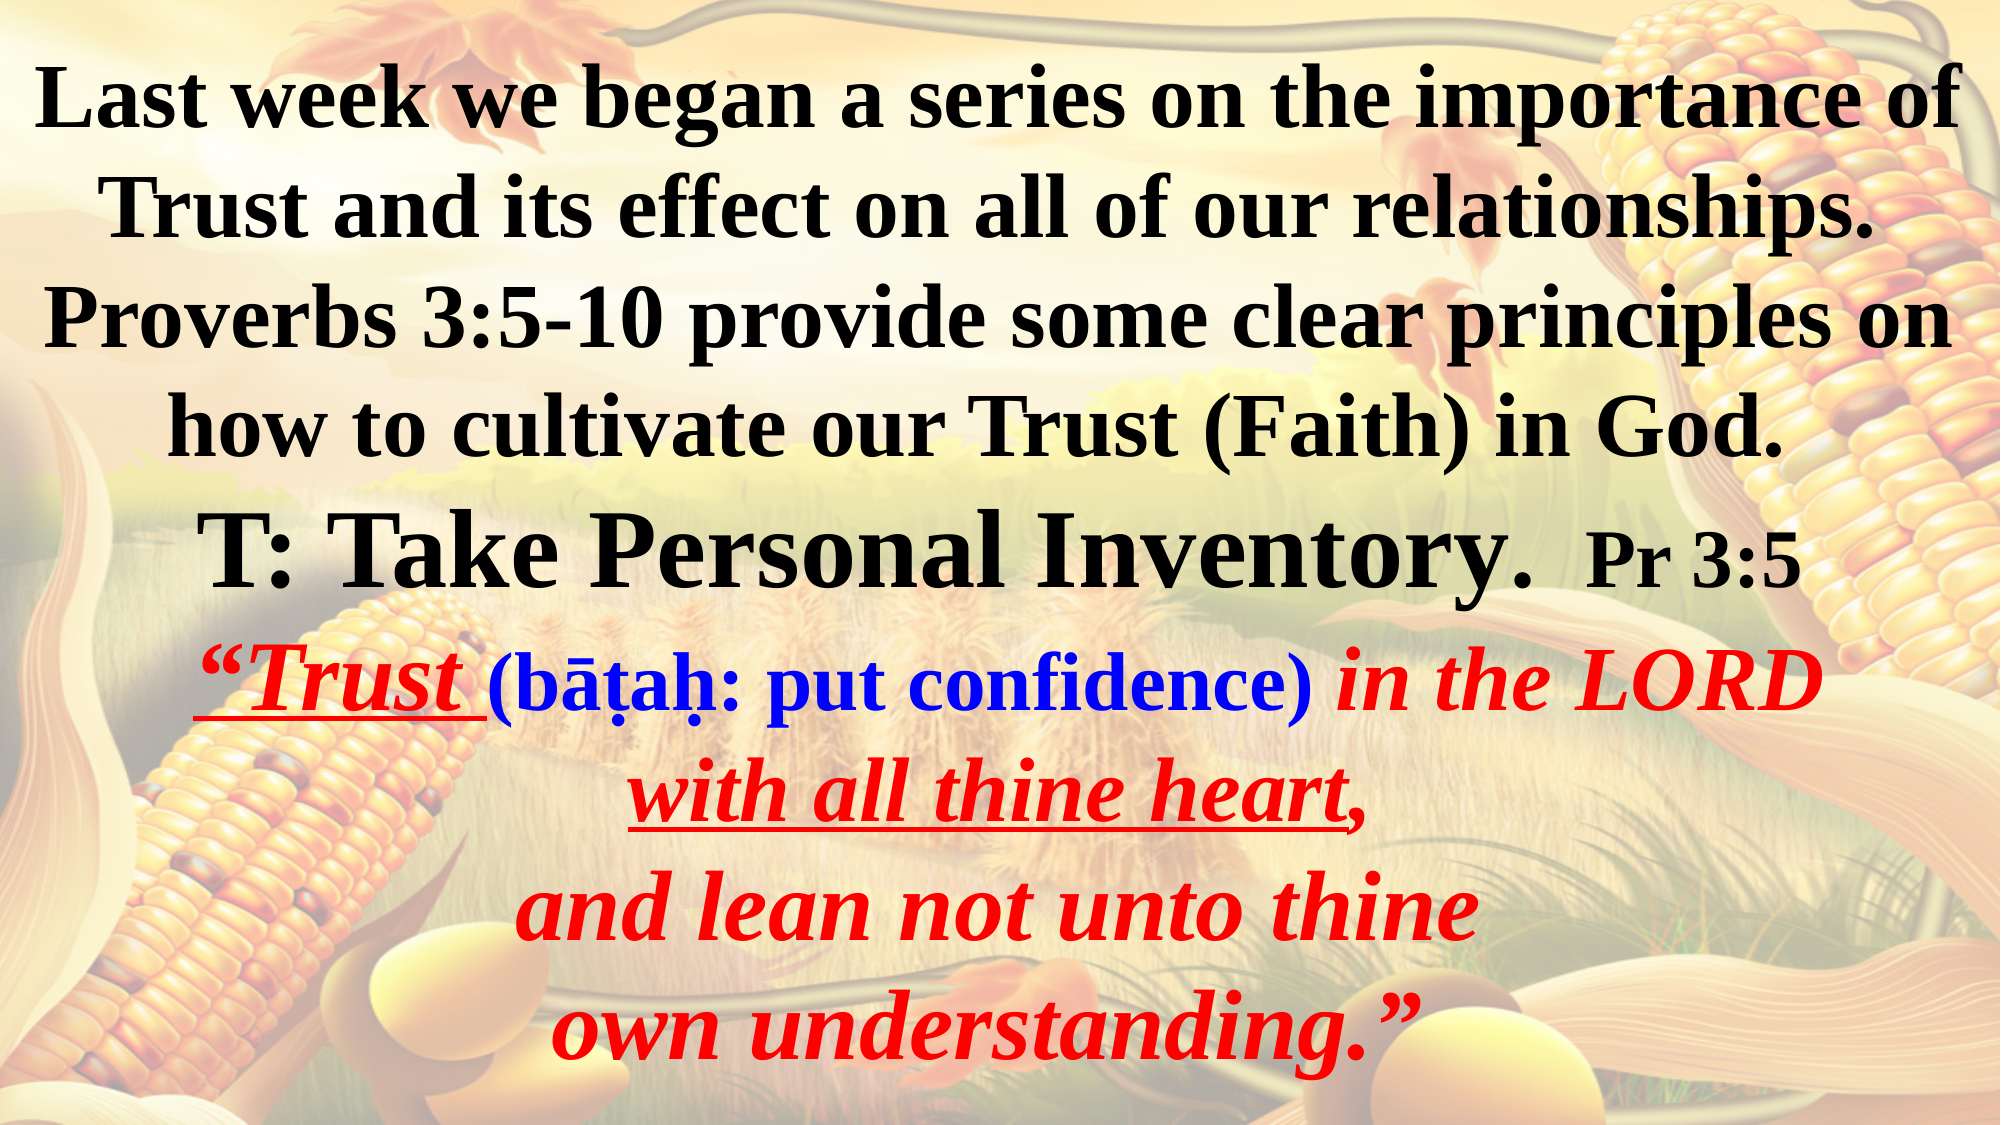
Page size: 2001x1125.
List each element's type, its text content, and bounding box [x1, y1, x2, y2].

text_box Last week we began a series on the importance of Trust and its effect on all of our relationships. Proverbs 3:5-10 provide some clear principles on how to cultivate our Trust (Faith) in God. T: Take Personal Inventory. Pr 3:5 “Trust (bāṭaḥ: put confidence) in the LORD with all thine heart, and lean not unto thine own understanding.” [6, 28, 1994, 1088]
